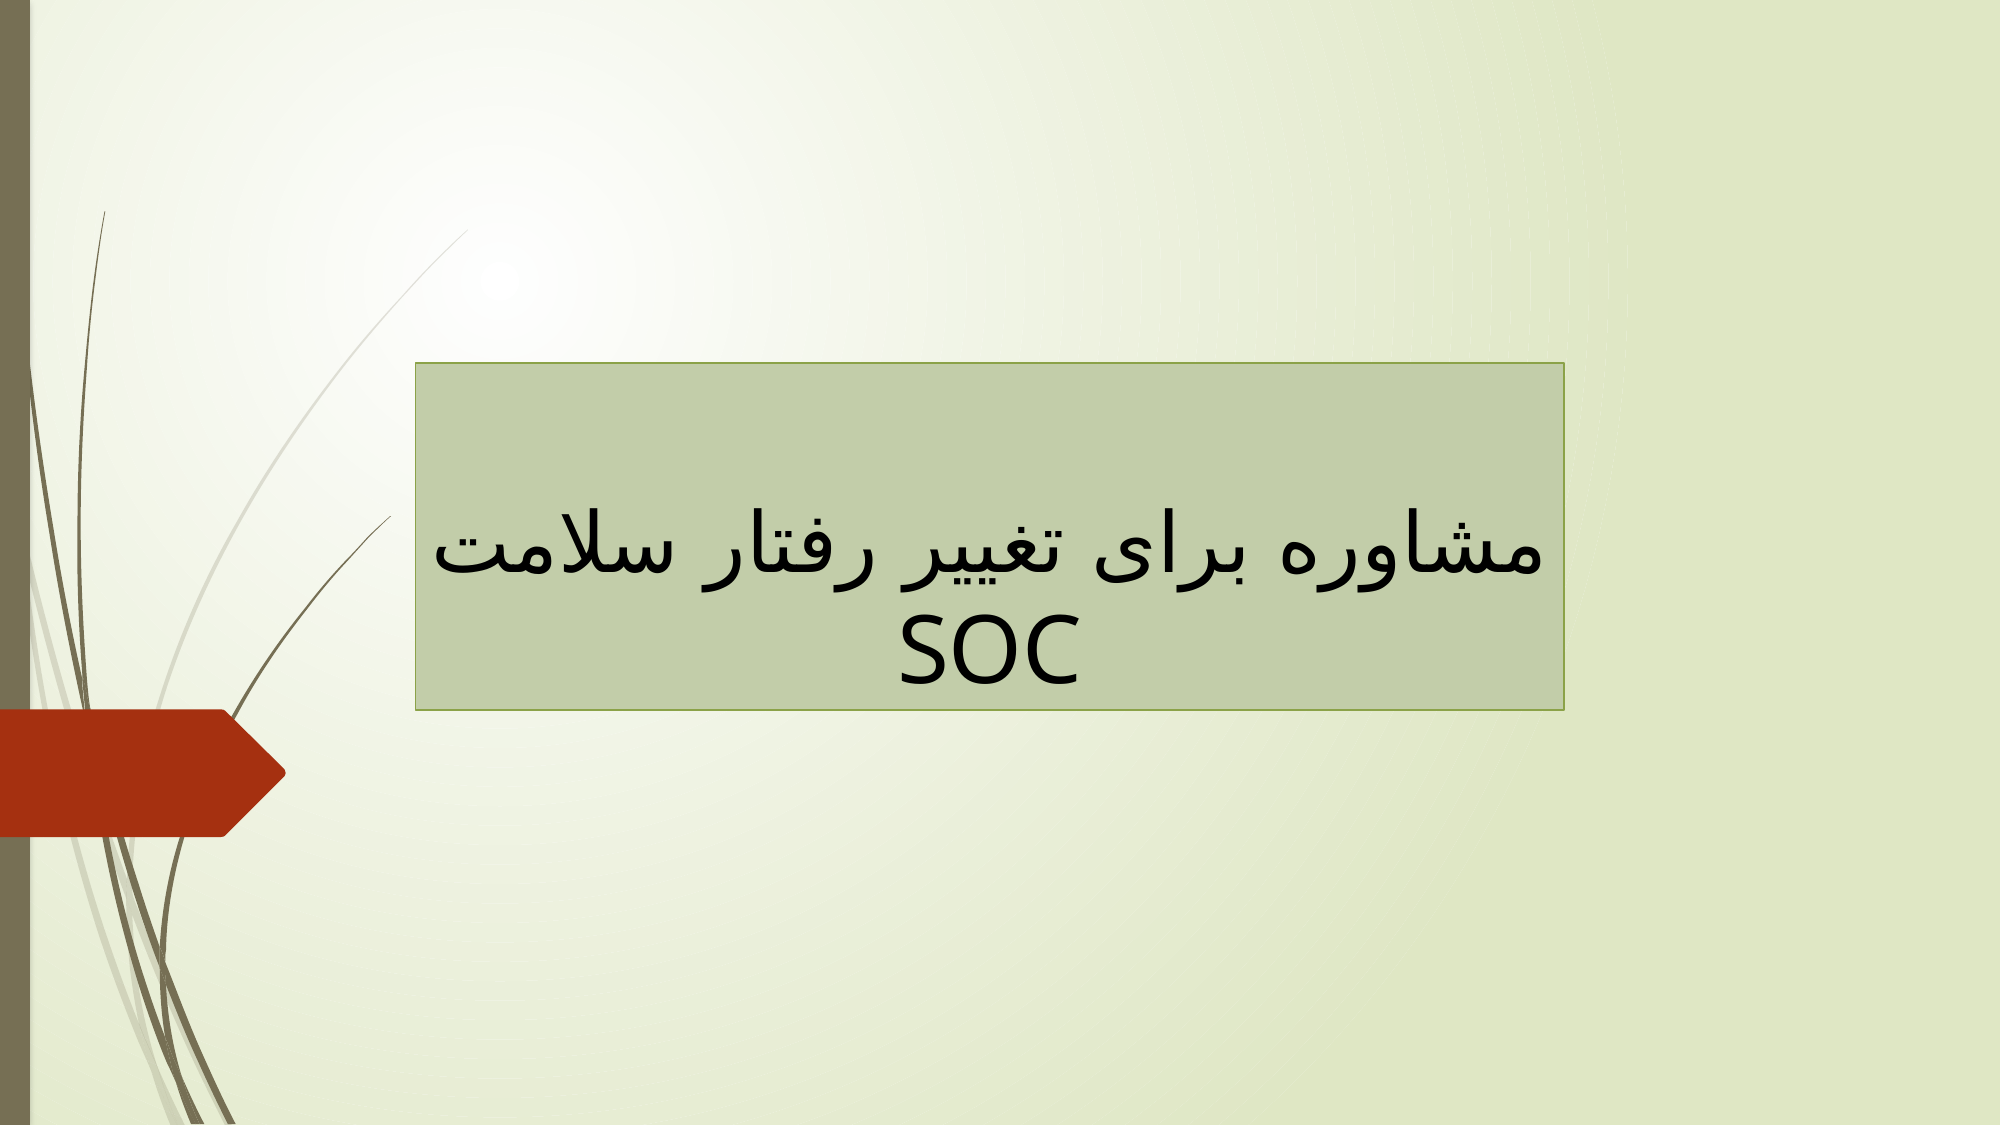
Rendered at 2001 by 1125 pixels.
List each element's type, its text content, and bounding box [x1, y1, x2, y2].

title مشاوره برای تغییر رفتار سلامت SOC [415, 362, 1565, 711]
